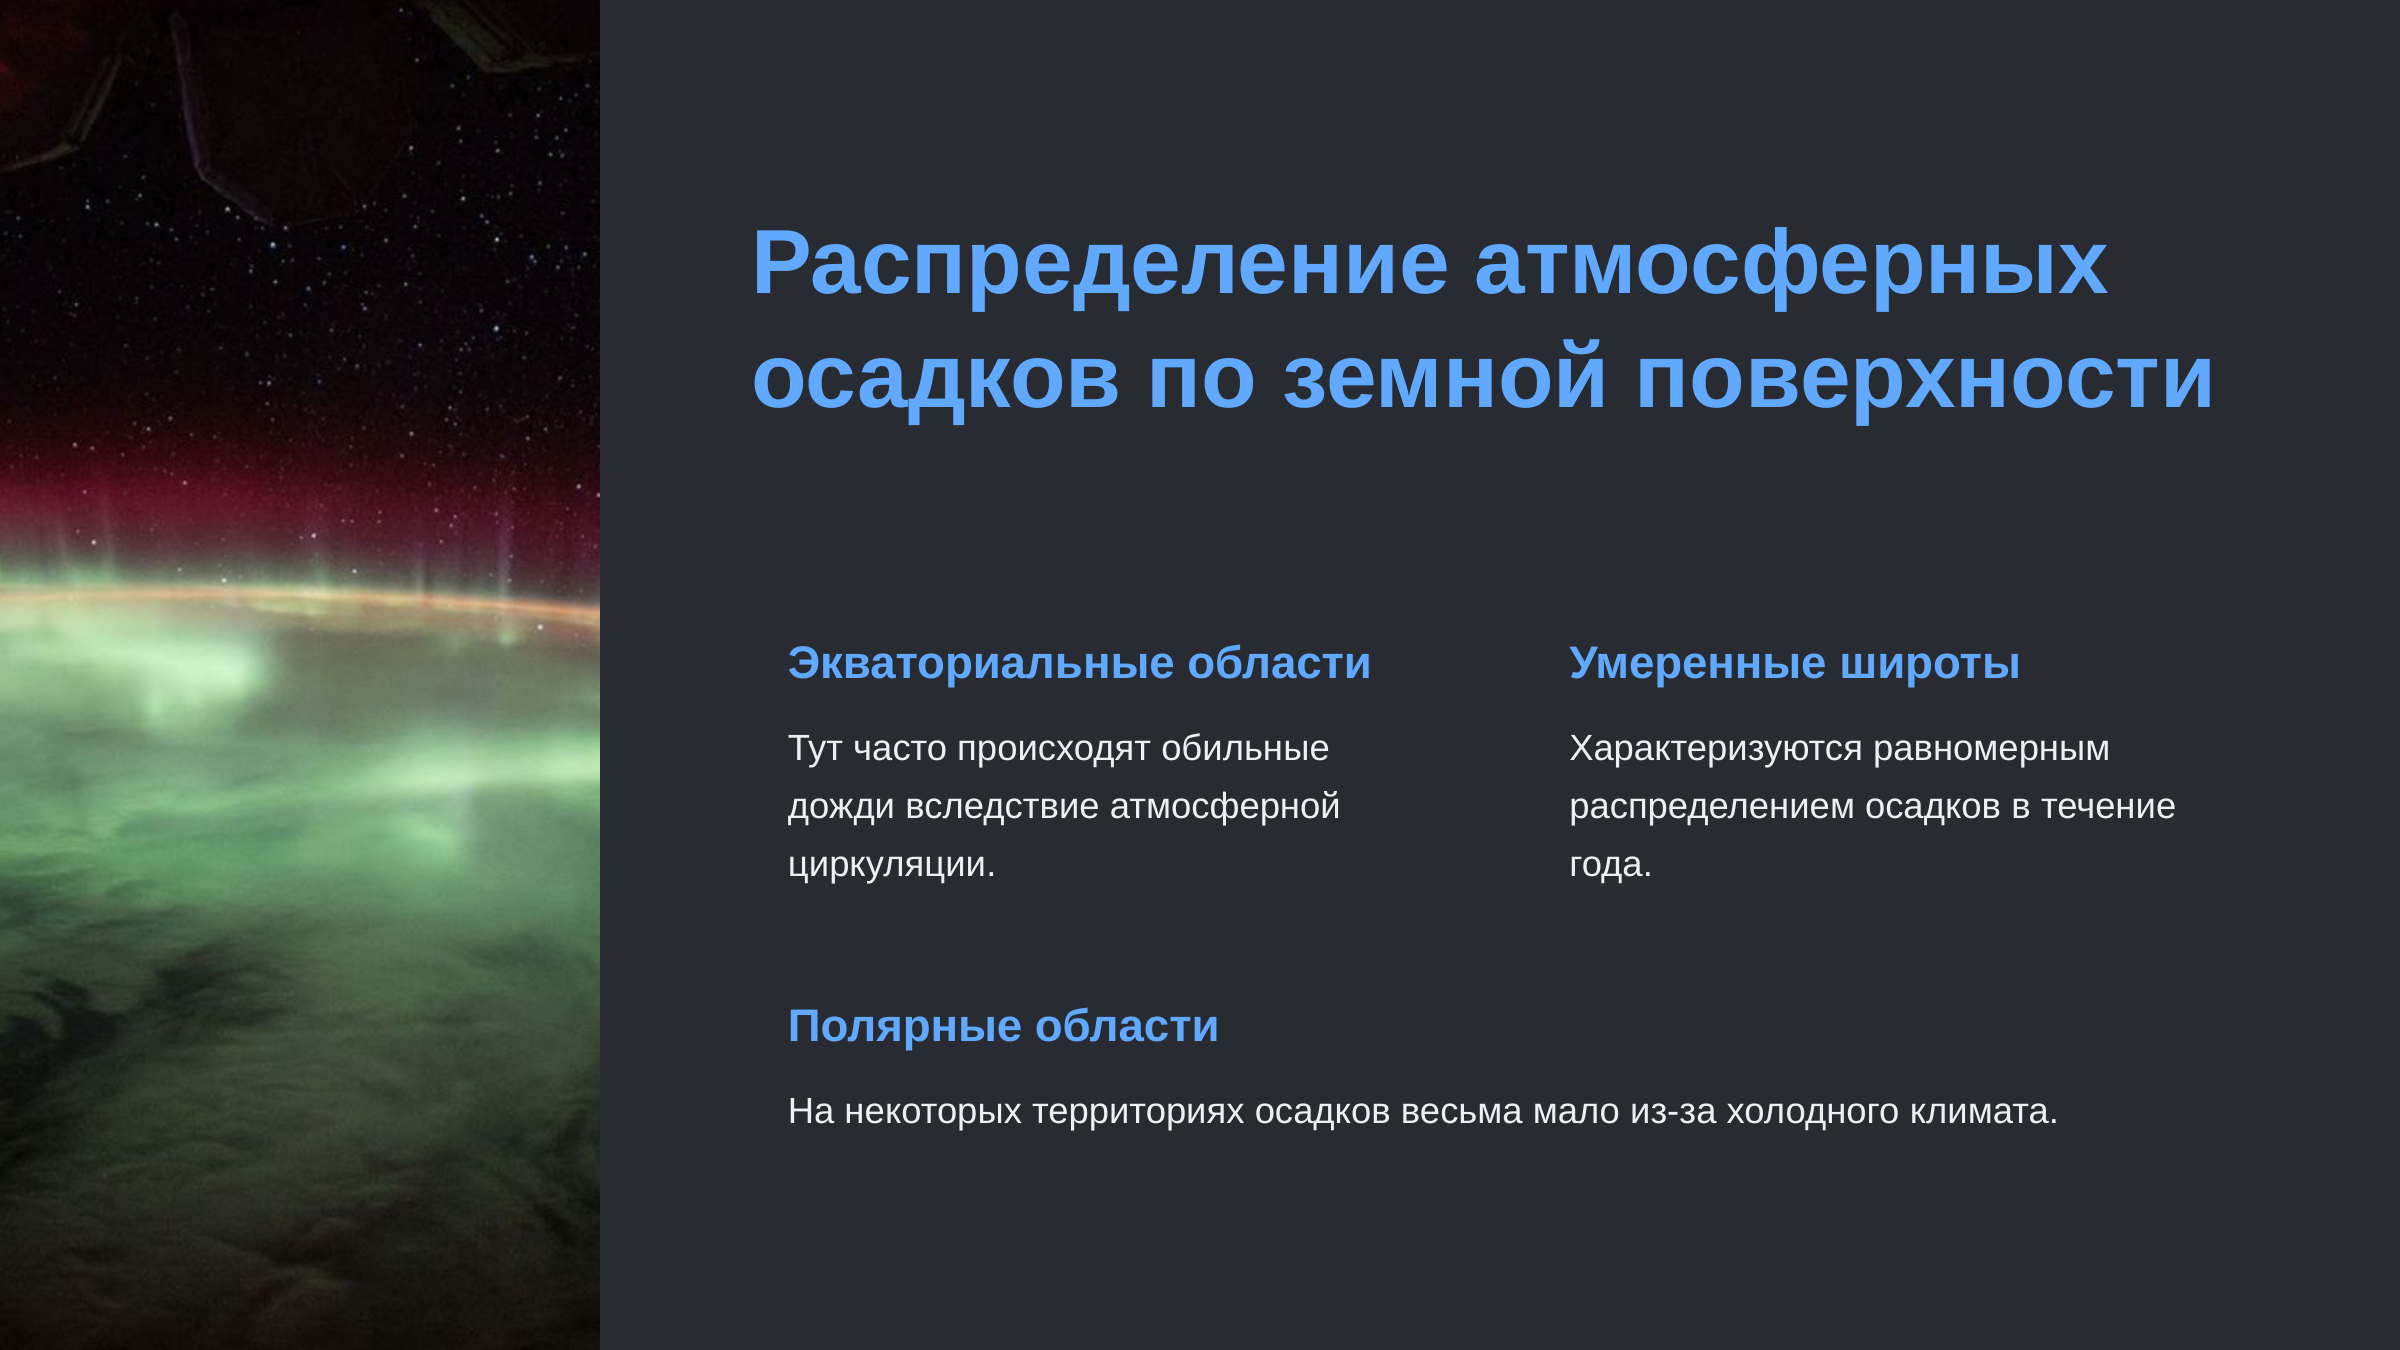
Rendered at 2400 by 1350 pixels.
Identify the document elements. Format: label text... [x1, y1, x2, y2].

text_box Умеренные широты [1554, 623, 2039, 680]
picture [0, 0, 600, 1350]
text_box Полярные области [773, 986, 1221, 1043]
text_box [736, 586, 1482, 914]
text_box На некоторых территориях осадков весьма мало из-за холодного климата. [773, 1064, 2227, 1124]
text_box Тут часто происходят обильные дожди вследствие атмосферной циркуляции. [773, 701, 1446, 877]
text_box Распределение атмосферных осадков по земной поверхности [736, 190, 2264, 532]
text_box [736, 949, 2264, 1160]
text_box [1518, 586, 2264, 914]
text_box Экваториальные области [773, 623, 1388, 680]
text_box [600, 0, 2400, 1350]
text_box Характеризуются равномерным распределением осадков в течение года. [1554, 701, 2227, 877]
